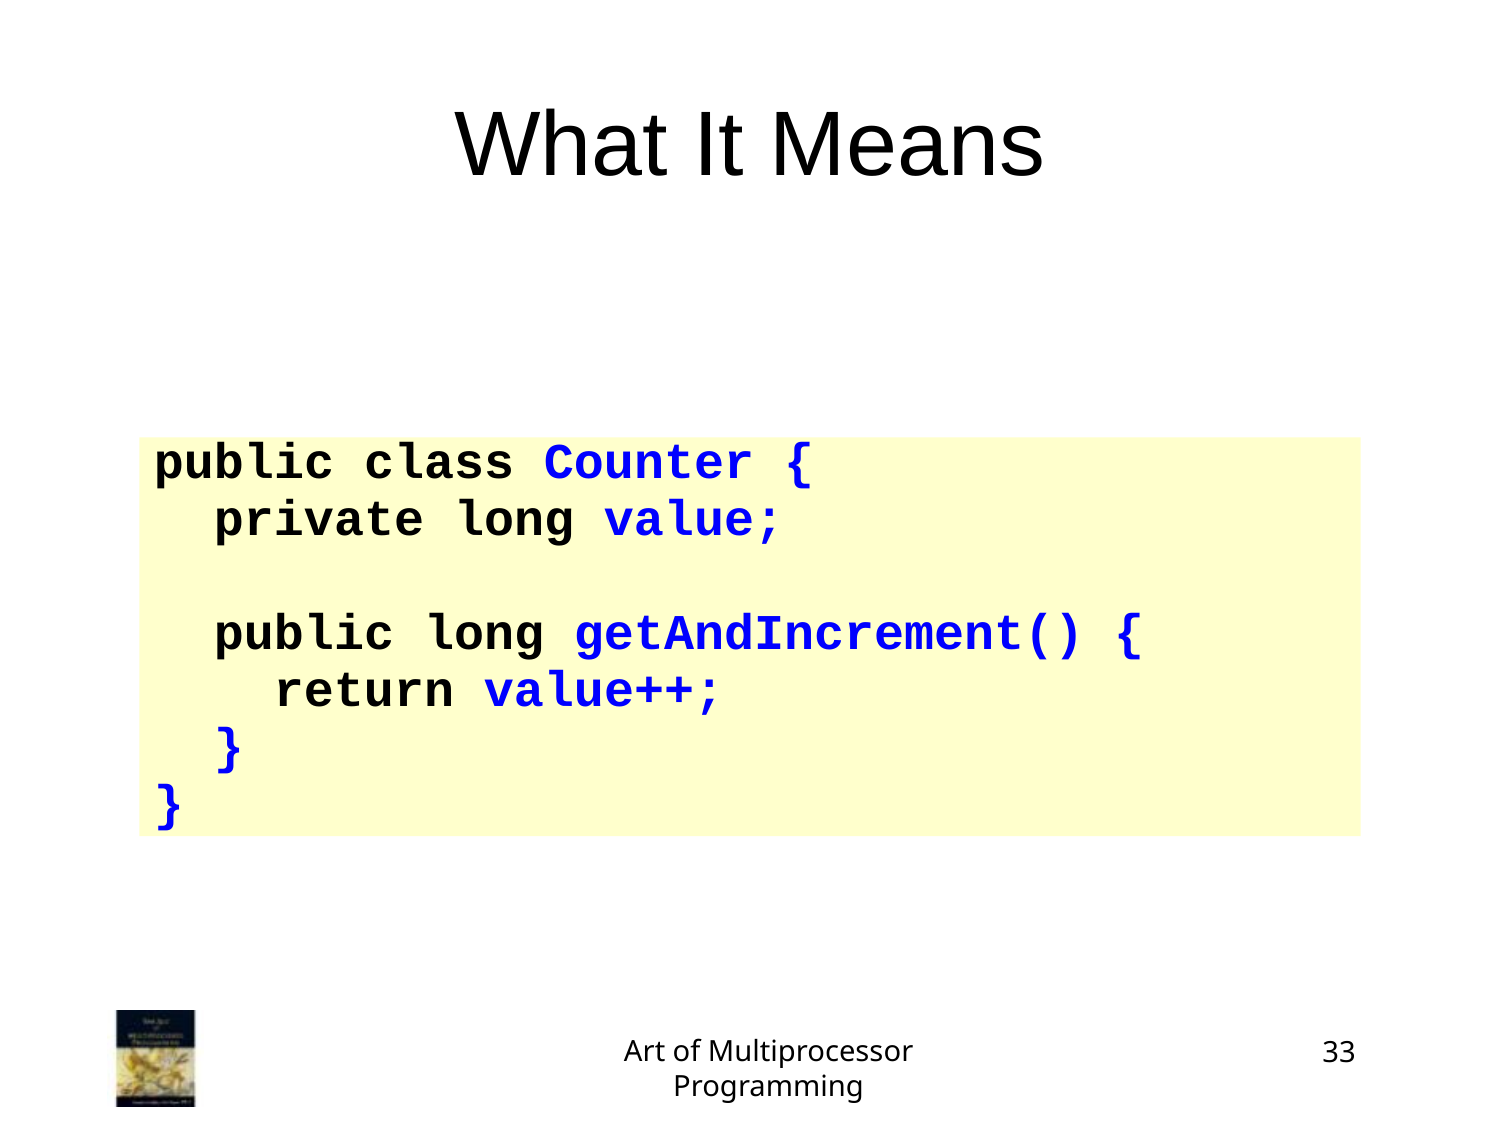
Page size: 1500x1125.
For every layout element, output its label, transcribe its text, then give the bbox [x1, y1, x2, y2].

picture [107, 1010, 204, 1107]
text_box public class Counter { private long value; public long getAndIncrement() { return value++; } } [139, 437, 1361, 837]
footer Art of Multiprocessor Programming [512, 1024, 1026, 1103]
text_box 33 [1058, 1025, 1371, 1101]
title What It Means [75, 45, 1425, 233]
